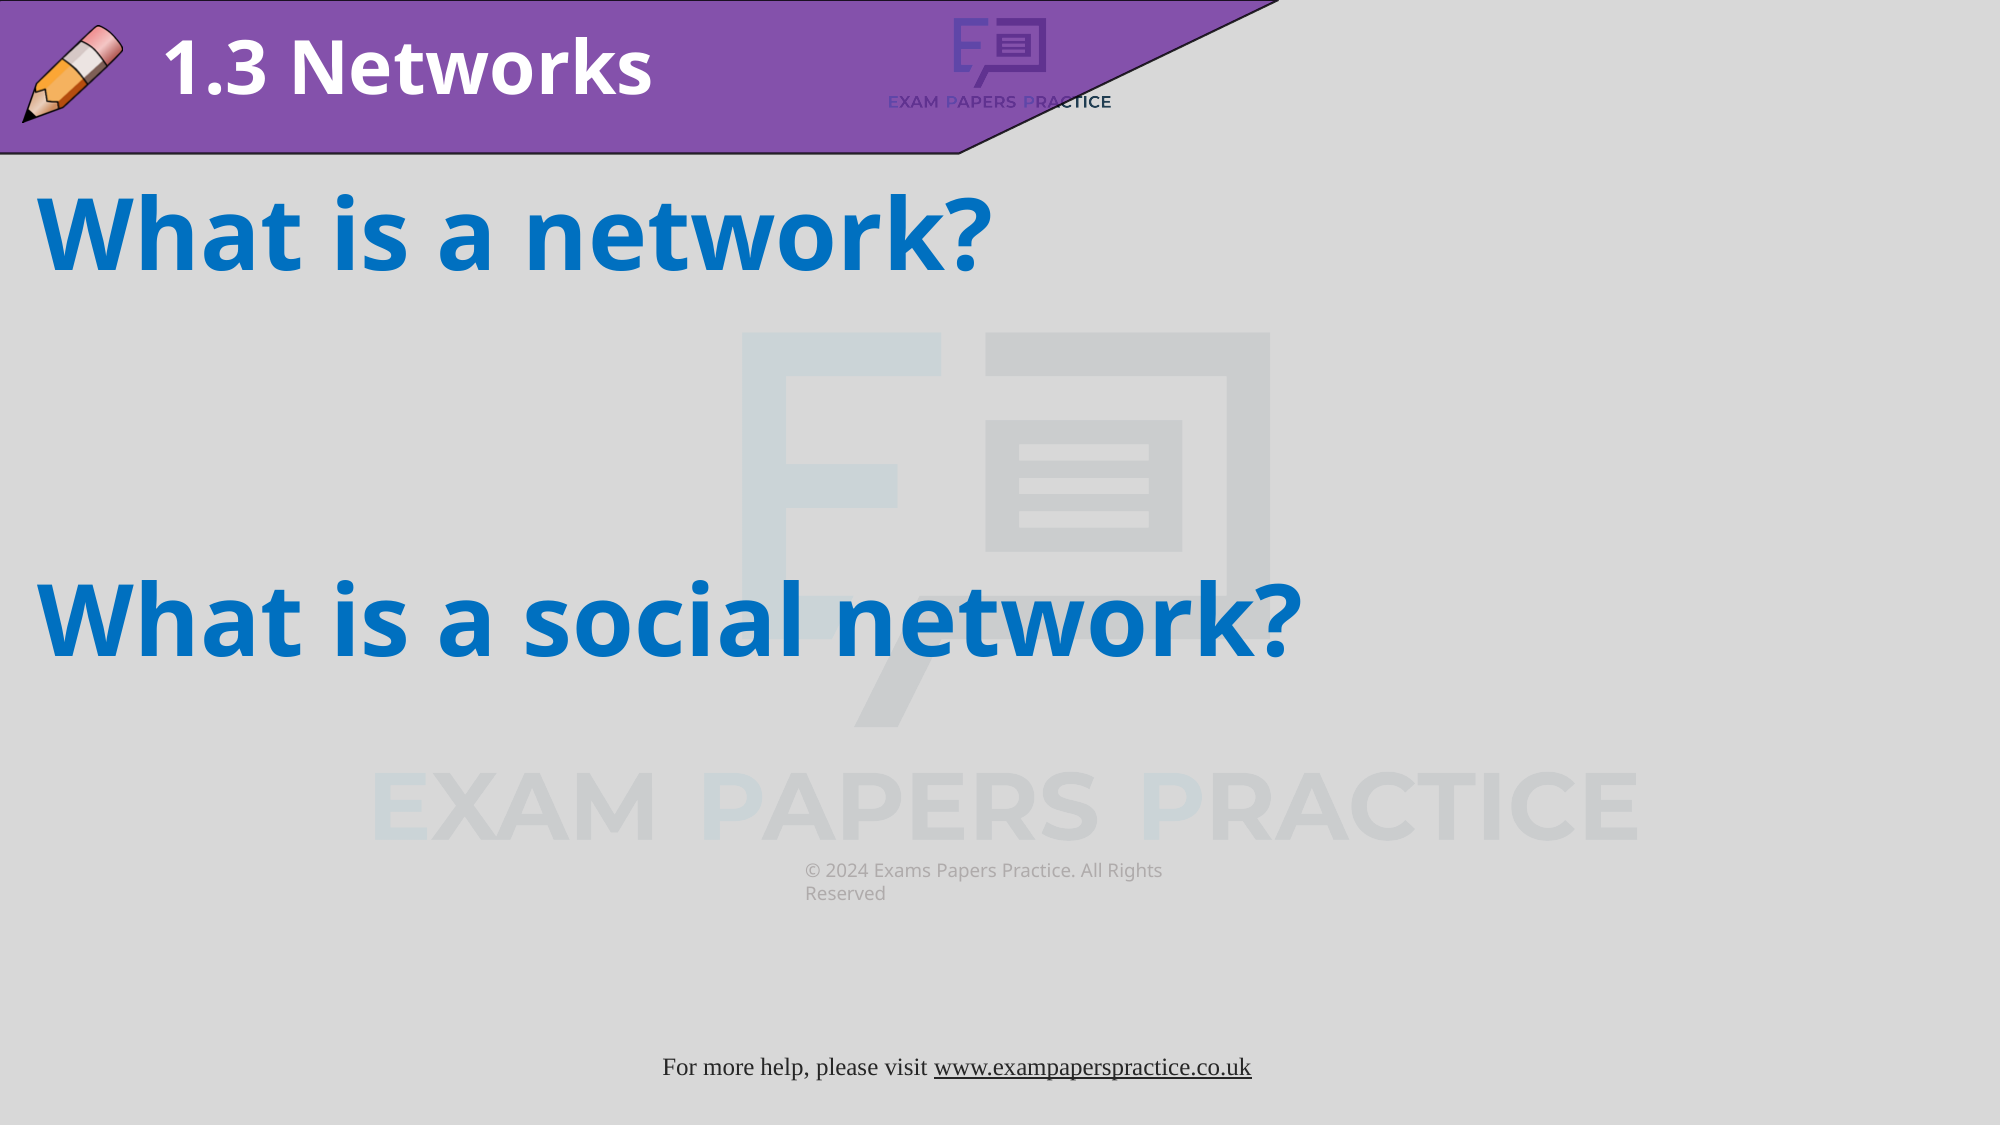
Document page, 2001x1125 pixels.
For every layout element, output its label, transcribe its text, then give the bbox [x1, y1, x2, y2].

picture [22, 25, 123, 123]
list 1.3 Networks [146, 22, 960, 134]
list What is a network? What is a social network? [22, 176, 1974, 1120]
